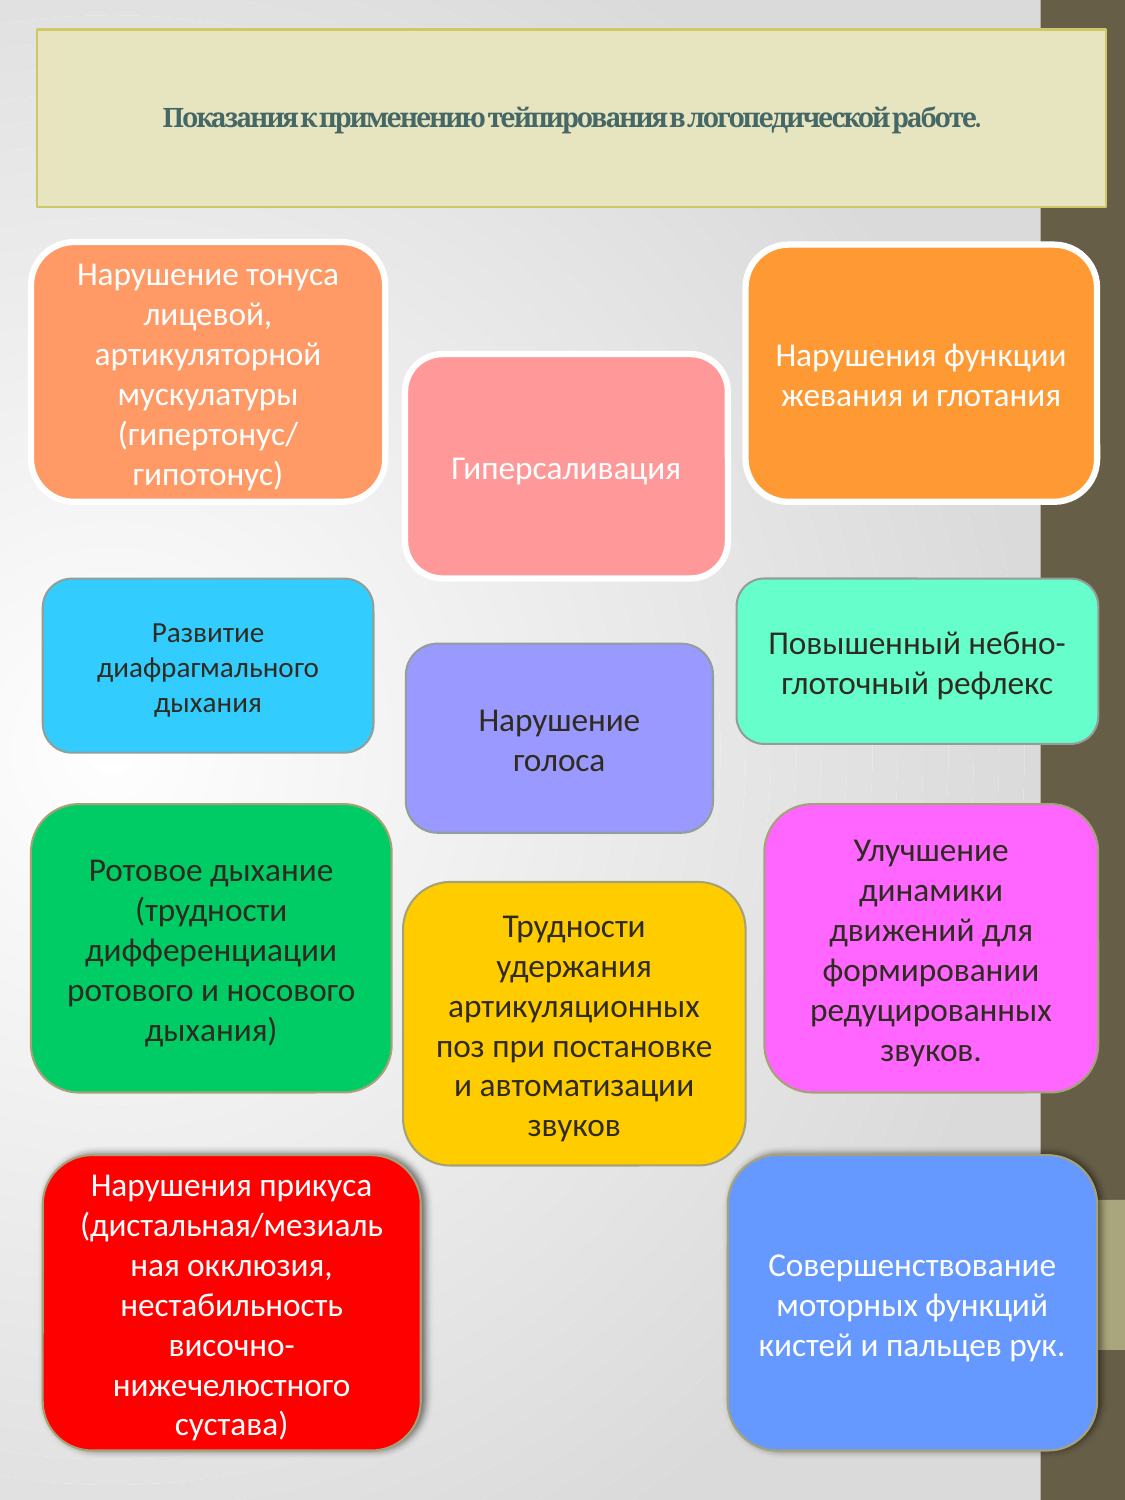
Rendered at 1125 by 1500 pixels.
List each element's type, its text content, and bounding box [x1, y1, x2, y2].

text_box Нарушения функции жевания и глотания [742, 241, 1101, 505]
text_box Развитие диафрагмального дыхания [41, 577, 375, 754]
text_box Повышенный небно-глоточный рефлекс [735, 577, 1100, 745]
text_box Ротовое дыхание (трудности дифференциации ротового и носового дыхания) [29, 803, 393, 1094]
text_box Совершенствование моторных функций кистей и пальцев рук. [726, 1154, 1099, 1452]
text_box Трудности удержания артикуляционных поз при постановке и автоматизации звуков [402, 880, 747, 1167]
title Показания к применению тейпирования в логопедической работе. [36, 28, 1107, 208]
text_box Нарушение тонуса лицевой, артикуляторной мускулатуры (гипертонус/ гипотонус) [27, 238, 389, 505]
text_box Гиперсаливация [401, 350, 732, 582]
text_box Нарушение голоса [404, 642, 715, 834]
text_box Нарушения прикуса (дистальная/мезиальная окклюзия, нестабильность височно-нижечелюстного сустава) [41, 1154, 422, 1452]
text_box Улучшение динамики движений для формировании редуцированных звуков. [763, 803, 1100, 1094]
